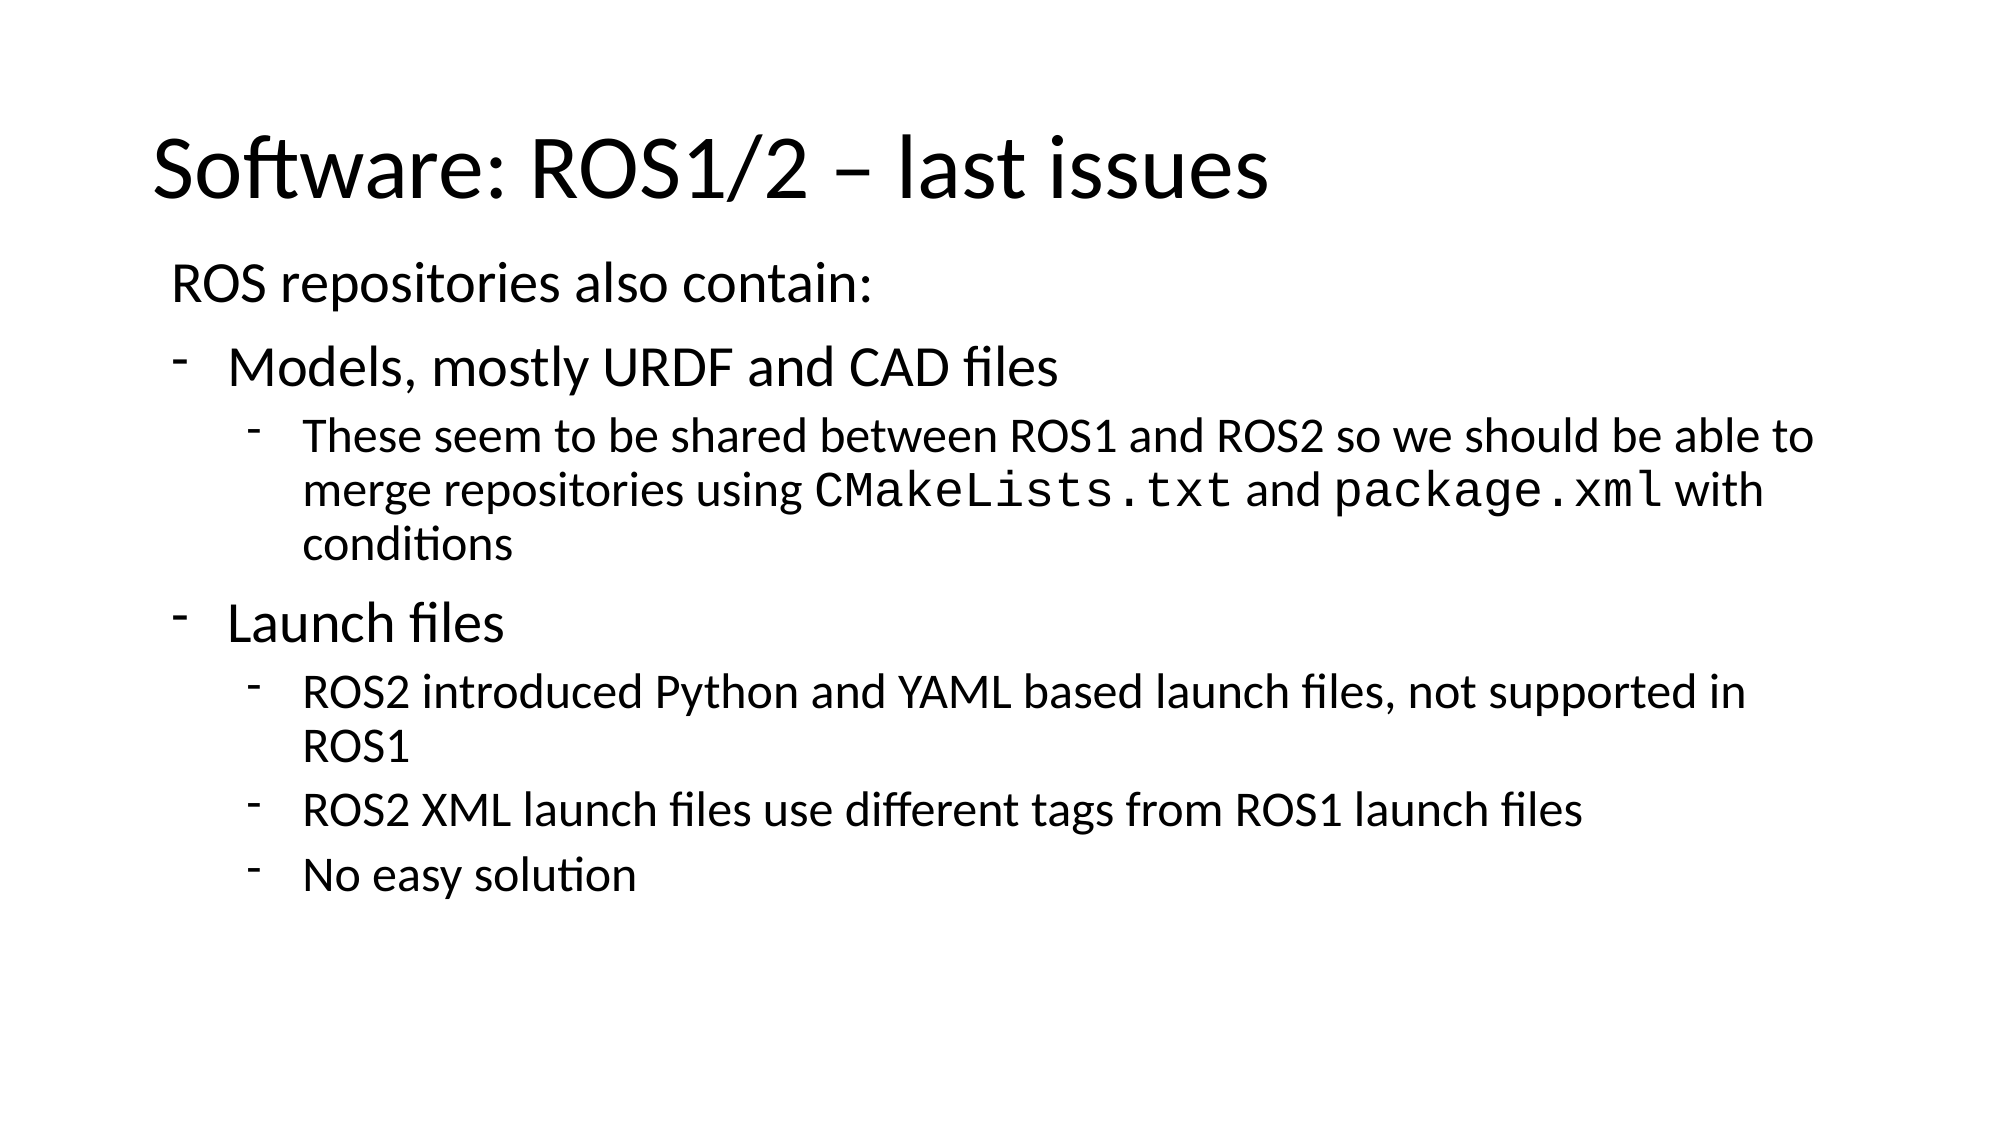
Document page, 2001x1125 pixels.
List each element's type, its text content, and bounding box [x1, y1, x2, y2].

list ROS repositories also contain: Models, mostly URDF and CAD files These seem to be shared between ROS1 and ROS2 so we should be able to merge repositories using CMakeLists.txt and package.xml with conditions Launch files ROS2 introduced Python and YAML based launch files, not supported in ROS1 ROS2 XML launch files use different tags from ROS1 launch files No easy solution [137, 244, 1863, 1066]
title Software: ROS1/2 – last issues [137, 59, 1863, 244]
